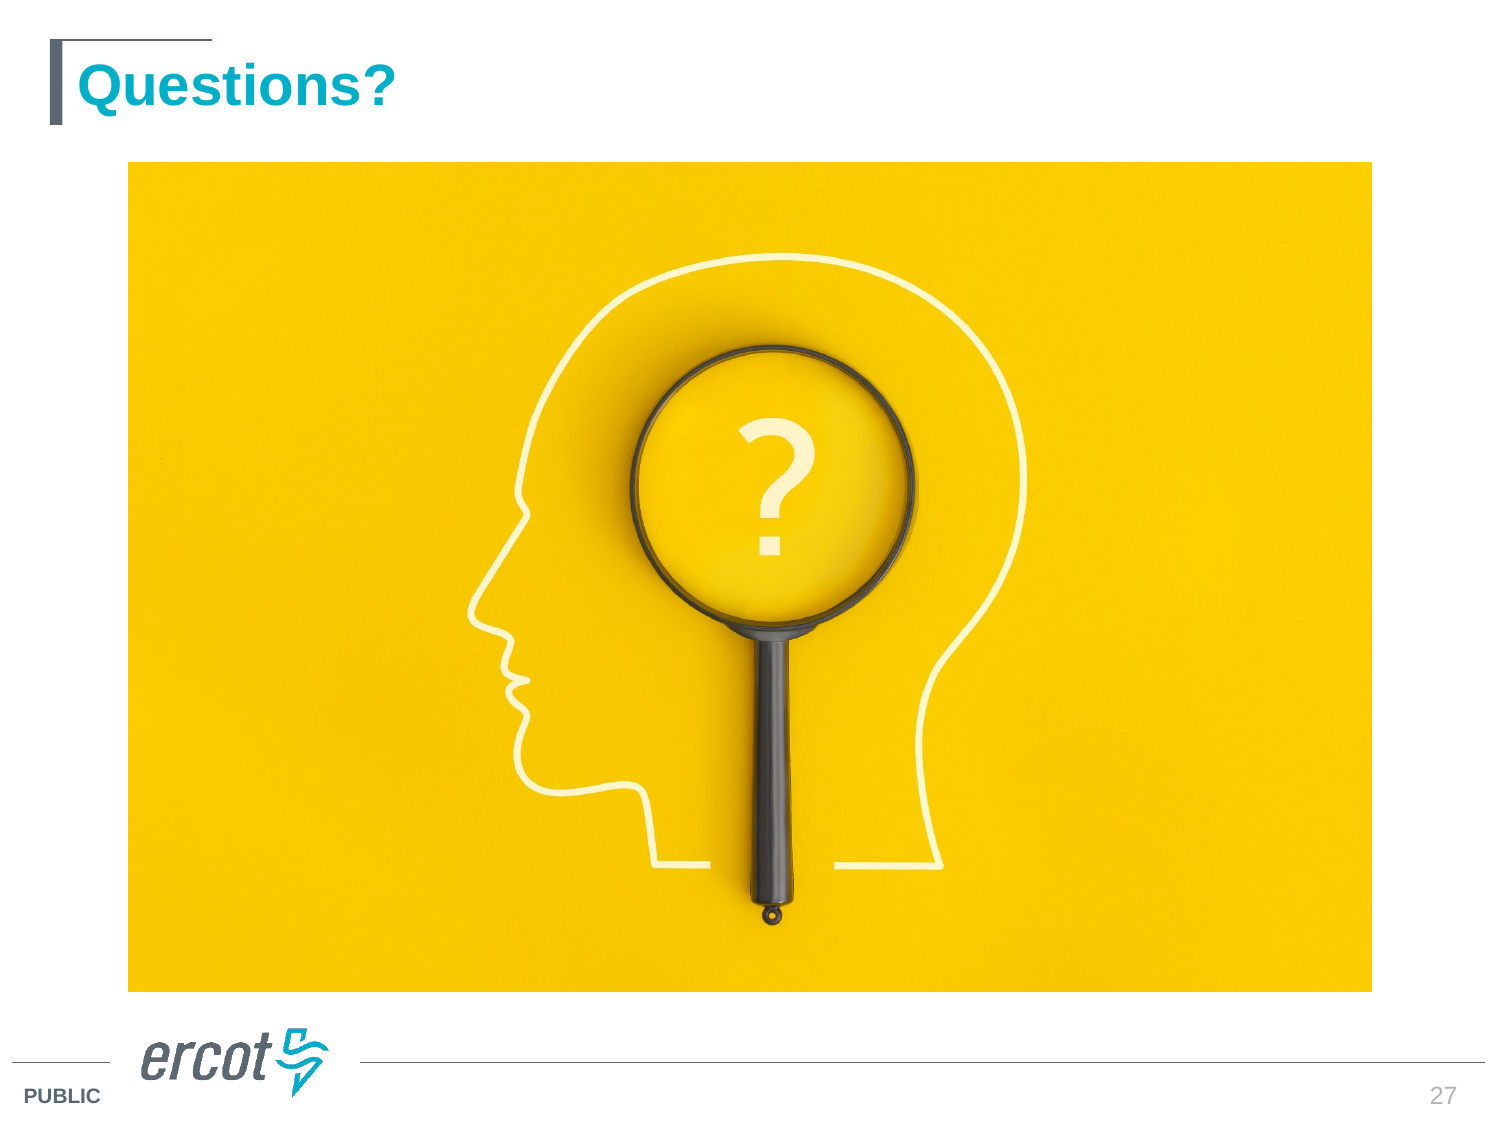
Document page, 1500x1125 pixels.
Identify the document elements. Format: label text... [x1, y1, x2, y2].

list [128, 162, 1372, 992]
slide_number 27 [1400, 1076, 1488, 1113]
picture [137, 1024, 332, 1100]
title Questions? [62, 39, 1450, 125]
